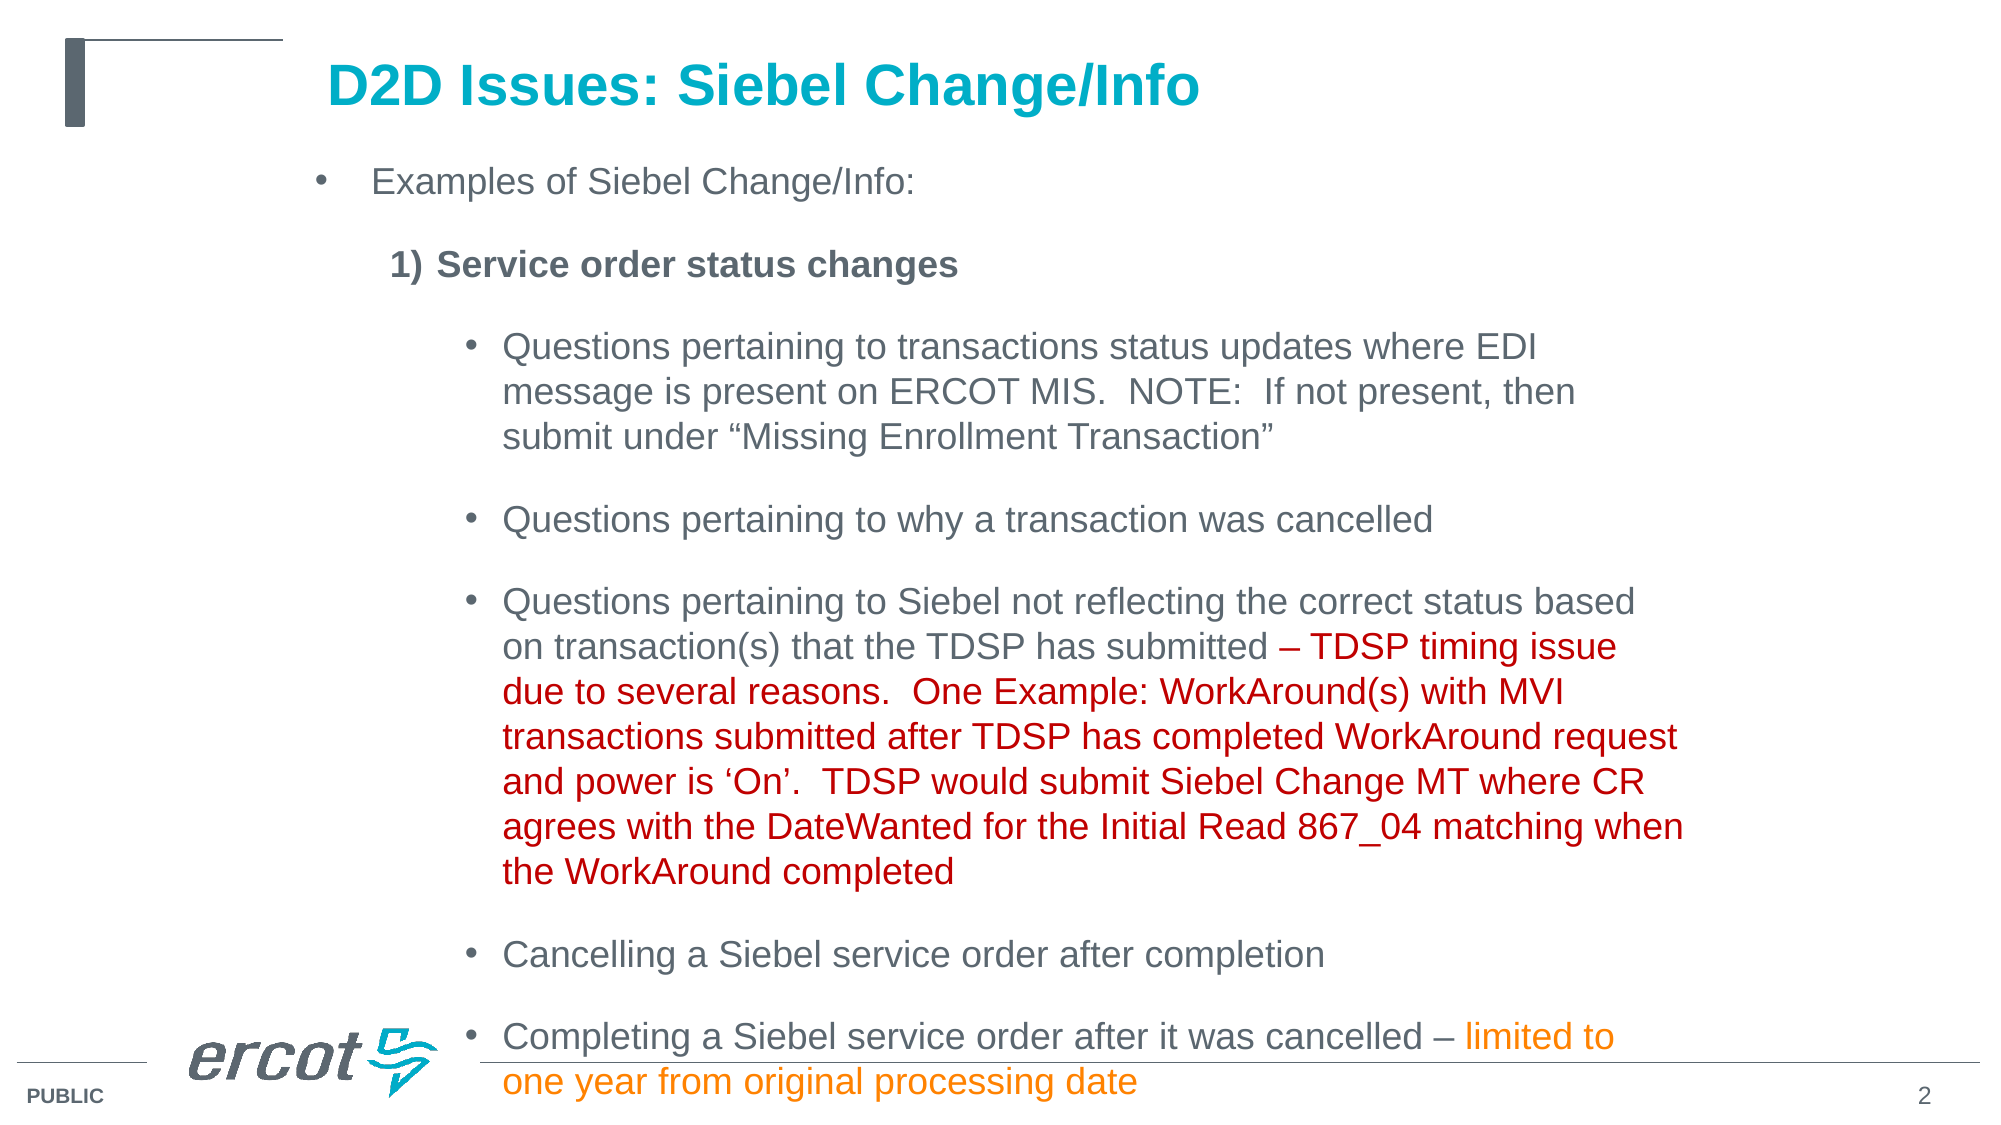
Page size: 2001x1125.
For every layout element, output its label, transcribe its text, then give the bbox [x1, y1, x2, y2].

list Examples of Siebel Change/Info: Service order status changes Questions pertaining to transactions status updates where EDI message is present on ERCOT MIS. NOTE: If not present, then submit under “Missing Enrollment Transaction” Questions pertaining to why a transaction was cancelled Questions pertaining to Siebel not reflecting the correct status based on transaction(s) that the TDSP has submitted – TDSP timing issue due to several reasons. One Example: WorkAround(s) with MVI transactions submitted after TDSP has completed WorkAround request and power is ‘On’. TDSP would submit Siebel Change MT where CR agrees with the DateWanted for the Initial Read 867_04 matching when the WorkAround completed Cancelling a Siebel service order after completion Completing a Siebel service order after it was cancelled – limited to one year from original processing date [300, 149, 1700, 1013]
slide_number 2 [1866, 1076, 1984, 1113]
title D2D Issues: Siebel Change/Info [312, 39, 1700, 125]
picture [183, 1024, 442, 1100]
